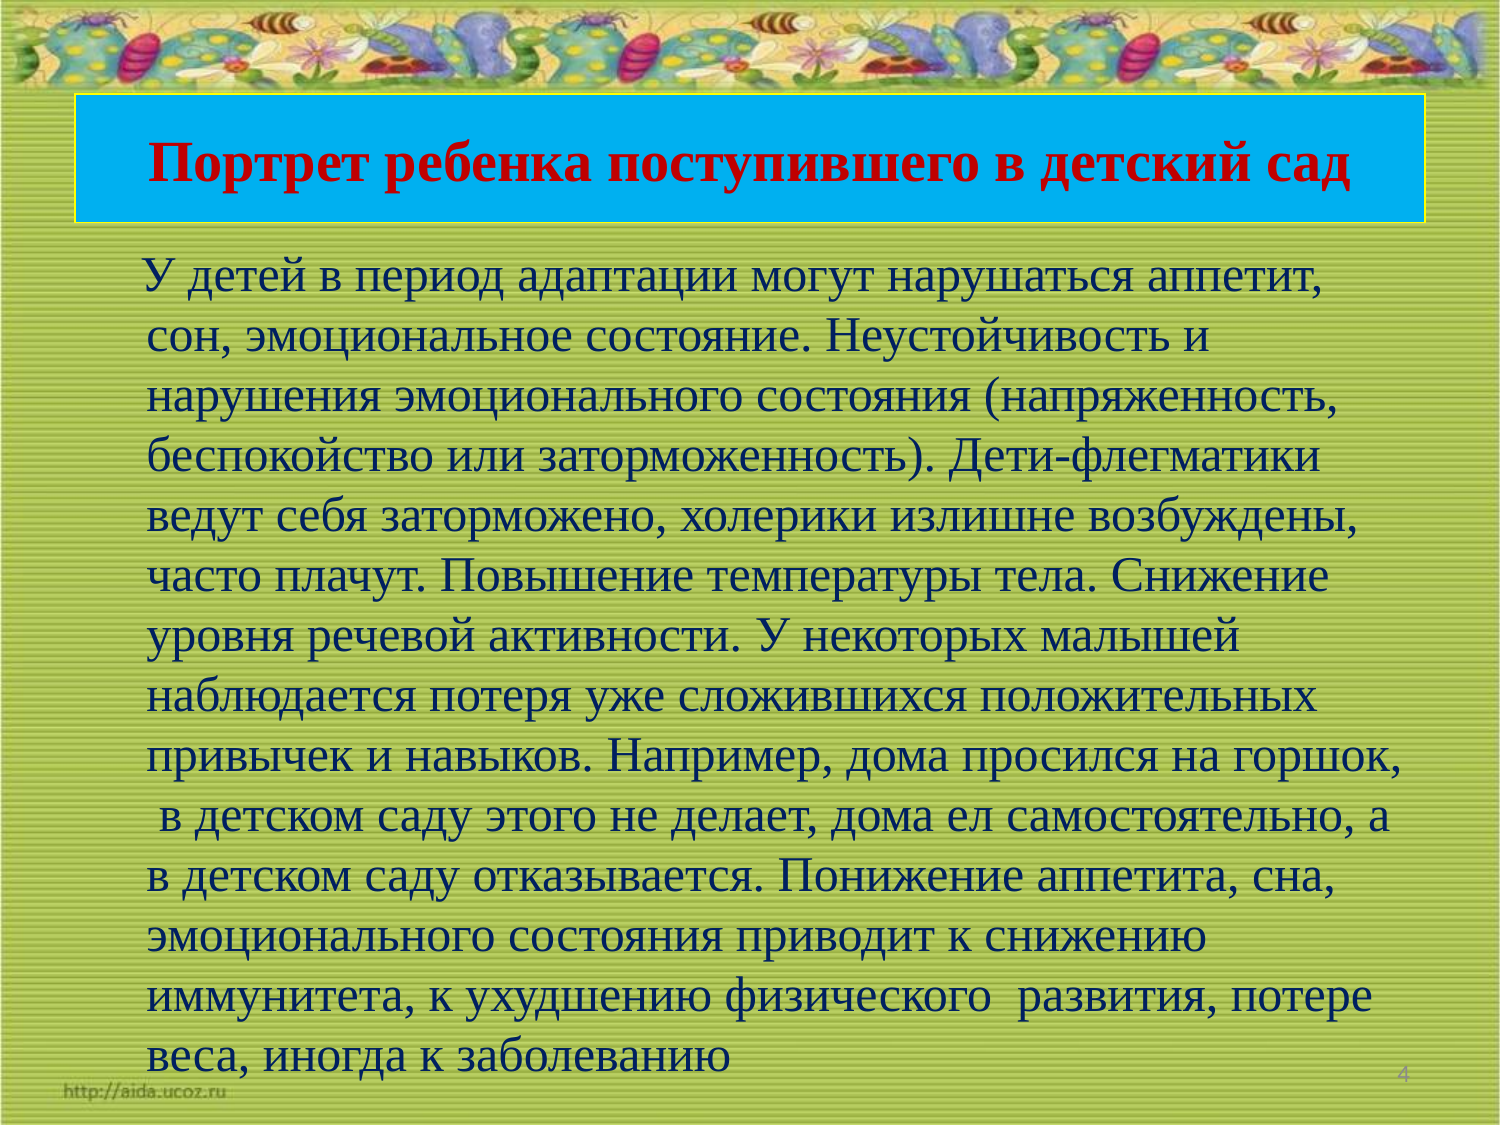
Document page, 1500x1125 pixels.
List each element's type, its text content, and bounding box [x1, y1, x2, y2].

slide_number [75, 1042, 425, 1103]
list У детей в период адаптации могут нарушаться аппетит, сон, эмоциональное состояние. Неустойчивость и нарушения эмоционального состояния (напряженность, беспокойство или заторможенность). Дети-флегматики ведут себя заторможено, холерики излишне возбуждены, часто плачут. Повышение температуры тела. Снижение уровня речевой активности. У некоторых малышей наблюдается потеря уже сложившихся положительных привычек и навыков. Например, дома просился на горшок, в детском саду этого не делает, дома ел самостоятельно, а в детском саду отказывается. Понижение аппетита, сна, эмоционального состояния приводит к снижению иммунитета, к ухудшению физического развития, потере веса, иногда к заболеванию [74, 234, 1426, 1102]
title Портрет ребенка поступившего в детский сад [74, 93, 1426, 223]
slide_number 4 [1074, 1042, 1425, 1103]
picture [0, 0, 1500, 1125]
